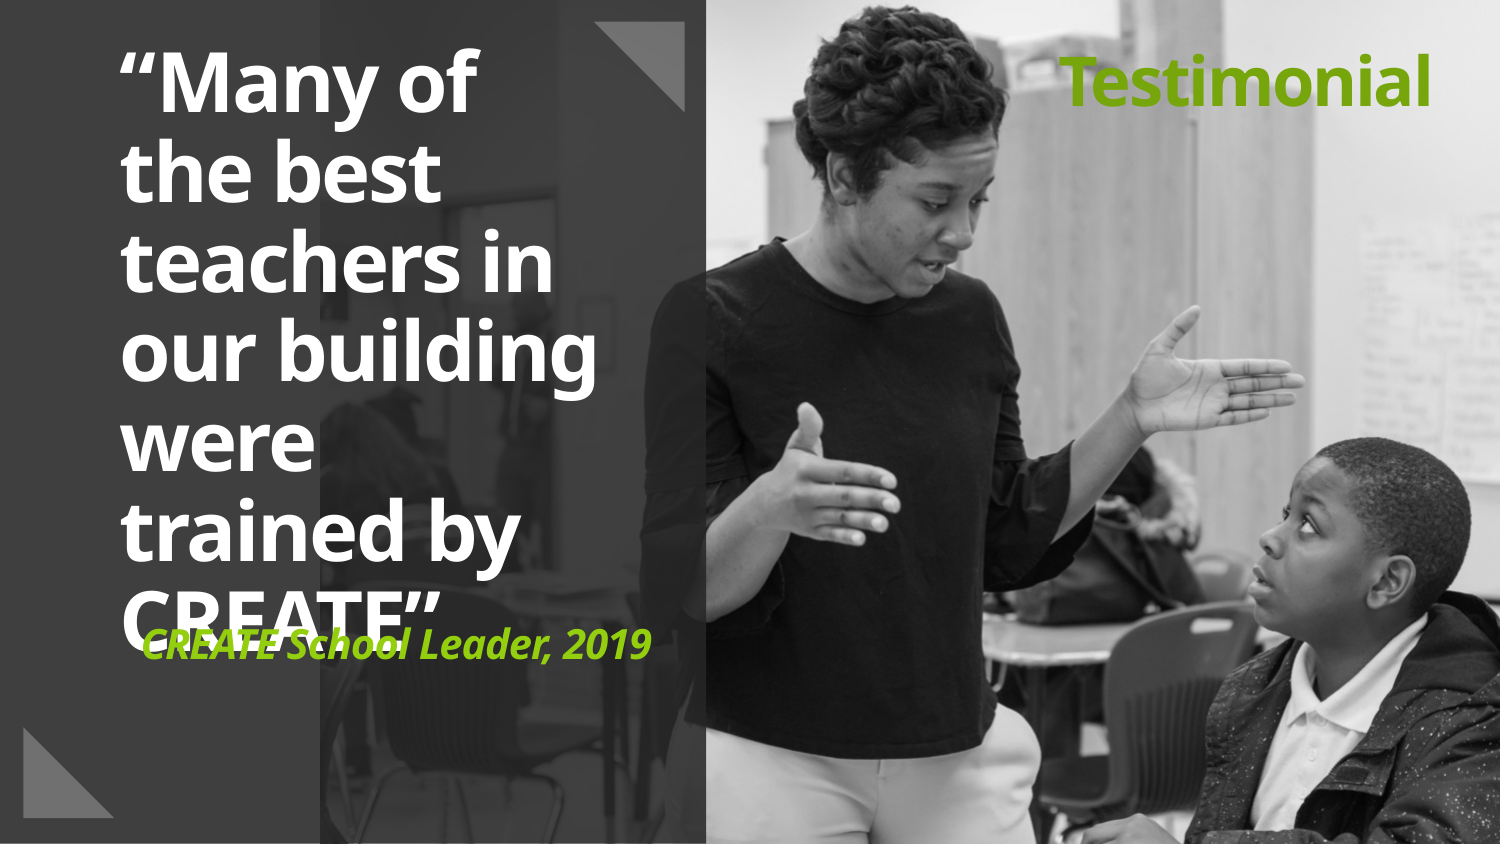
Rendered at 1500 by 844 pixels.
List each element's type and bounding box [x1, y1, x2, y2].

text_box [0, 0, 707, 844]
picture [707, 0, 1500, 844]
